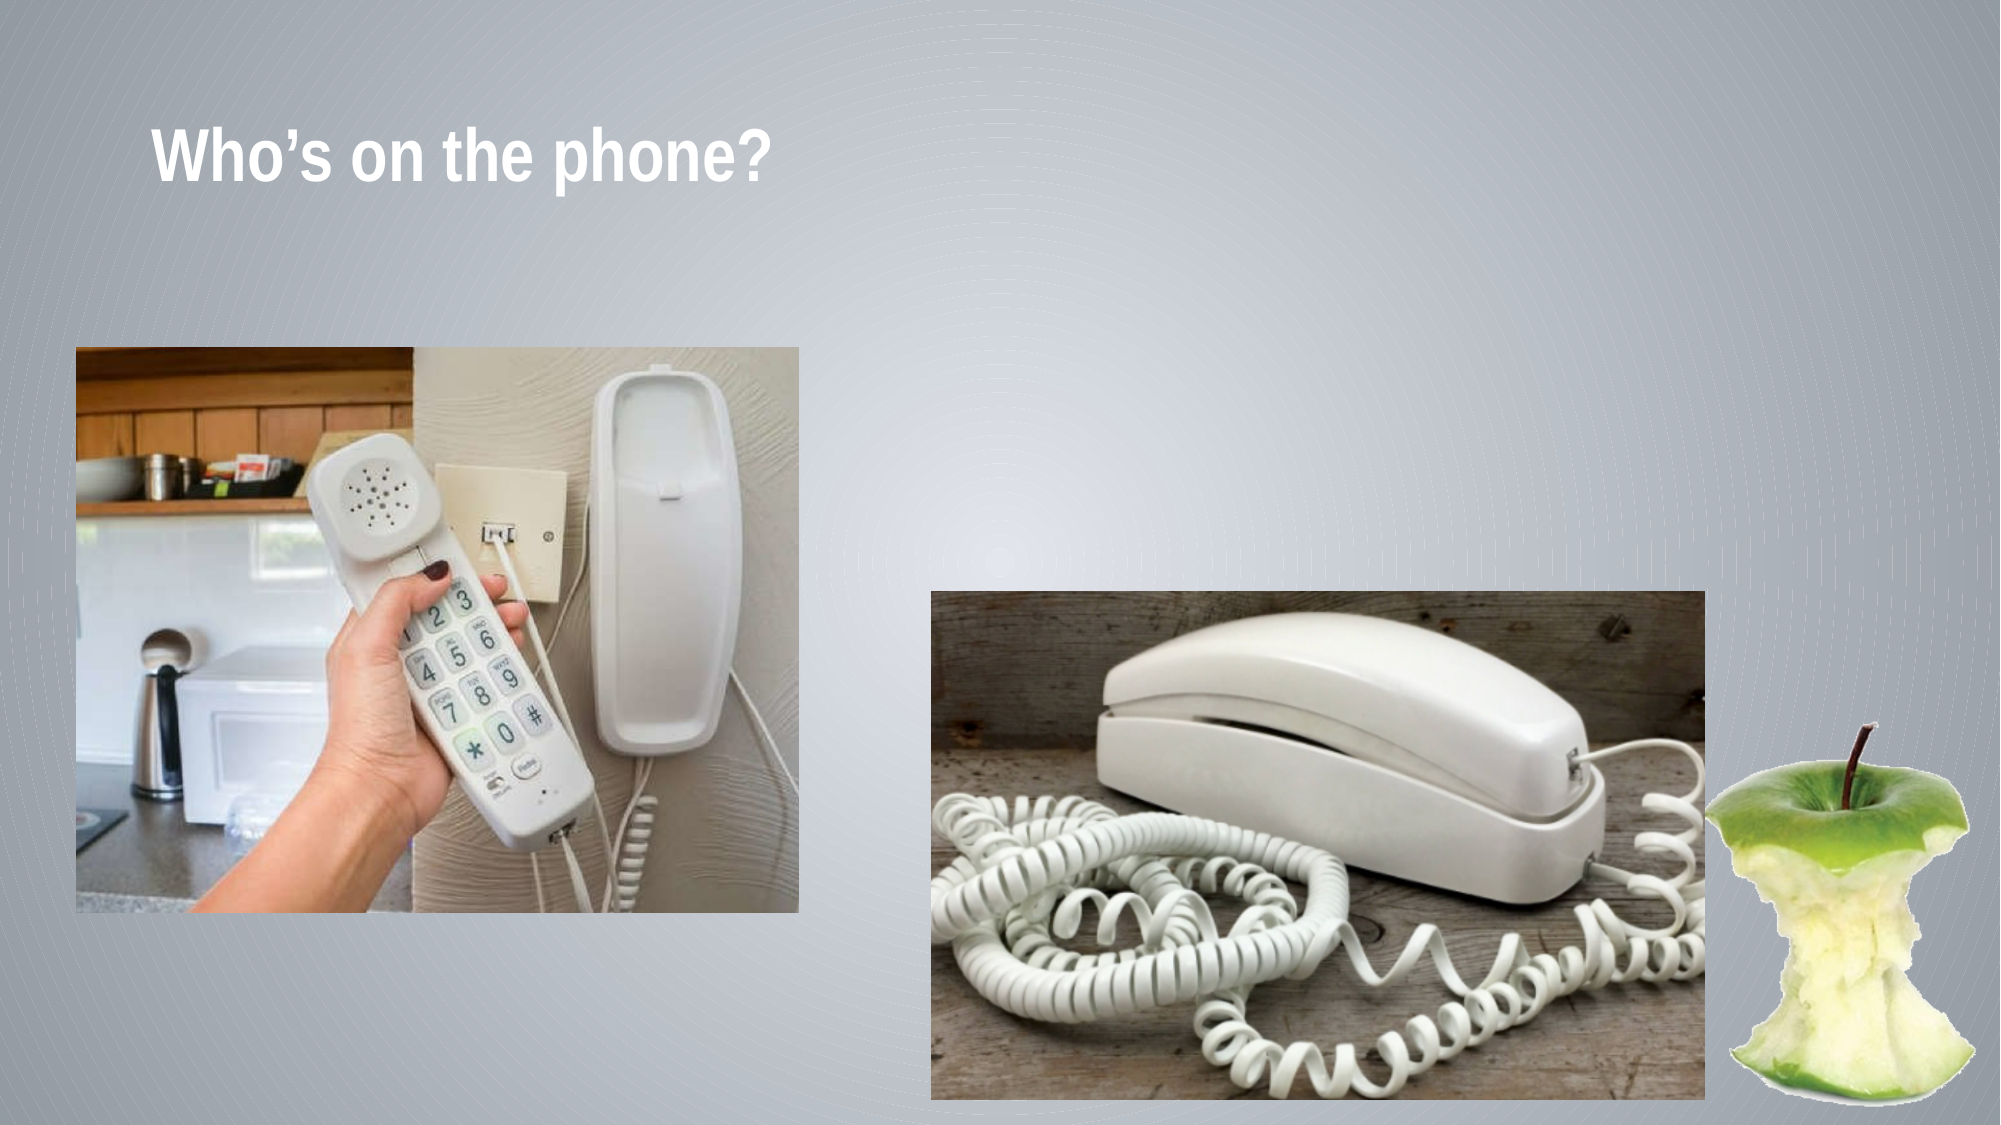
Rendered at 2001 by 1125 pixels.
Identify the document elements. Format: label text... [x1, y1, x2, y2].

picture [76, 347, 799, 913]
text_box Who’s on the phone? [137, 98, 1147, 204]
picture [1673, 656, 2001, 1125]
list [931, 591, 1705, 1100]
